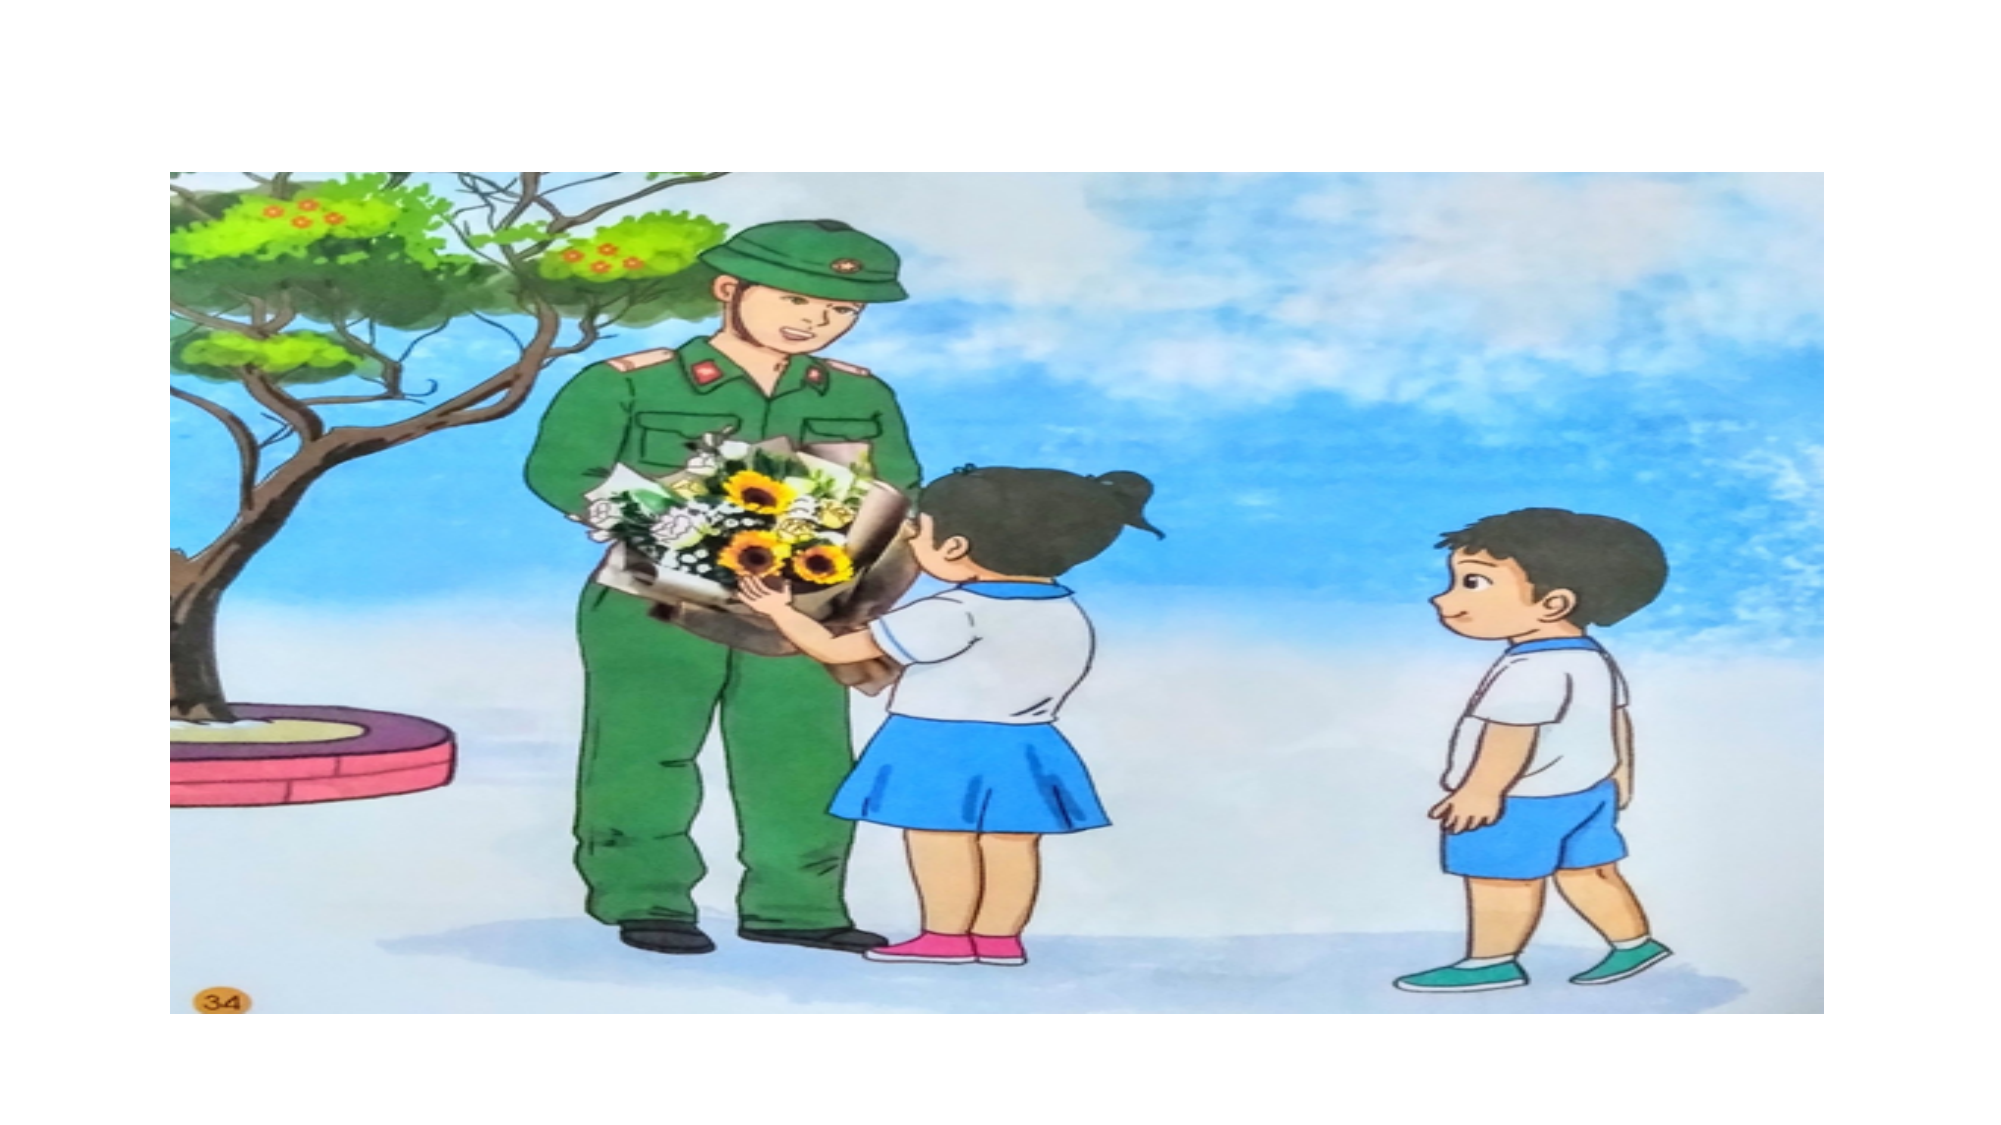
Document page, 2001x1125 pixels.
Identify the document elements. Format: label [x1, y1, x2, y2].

list [170, 172, 1824, 1014]
